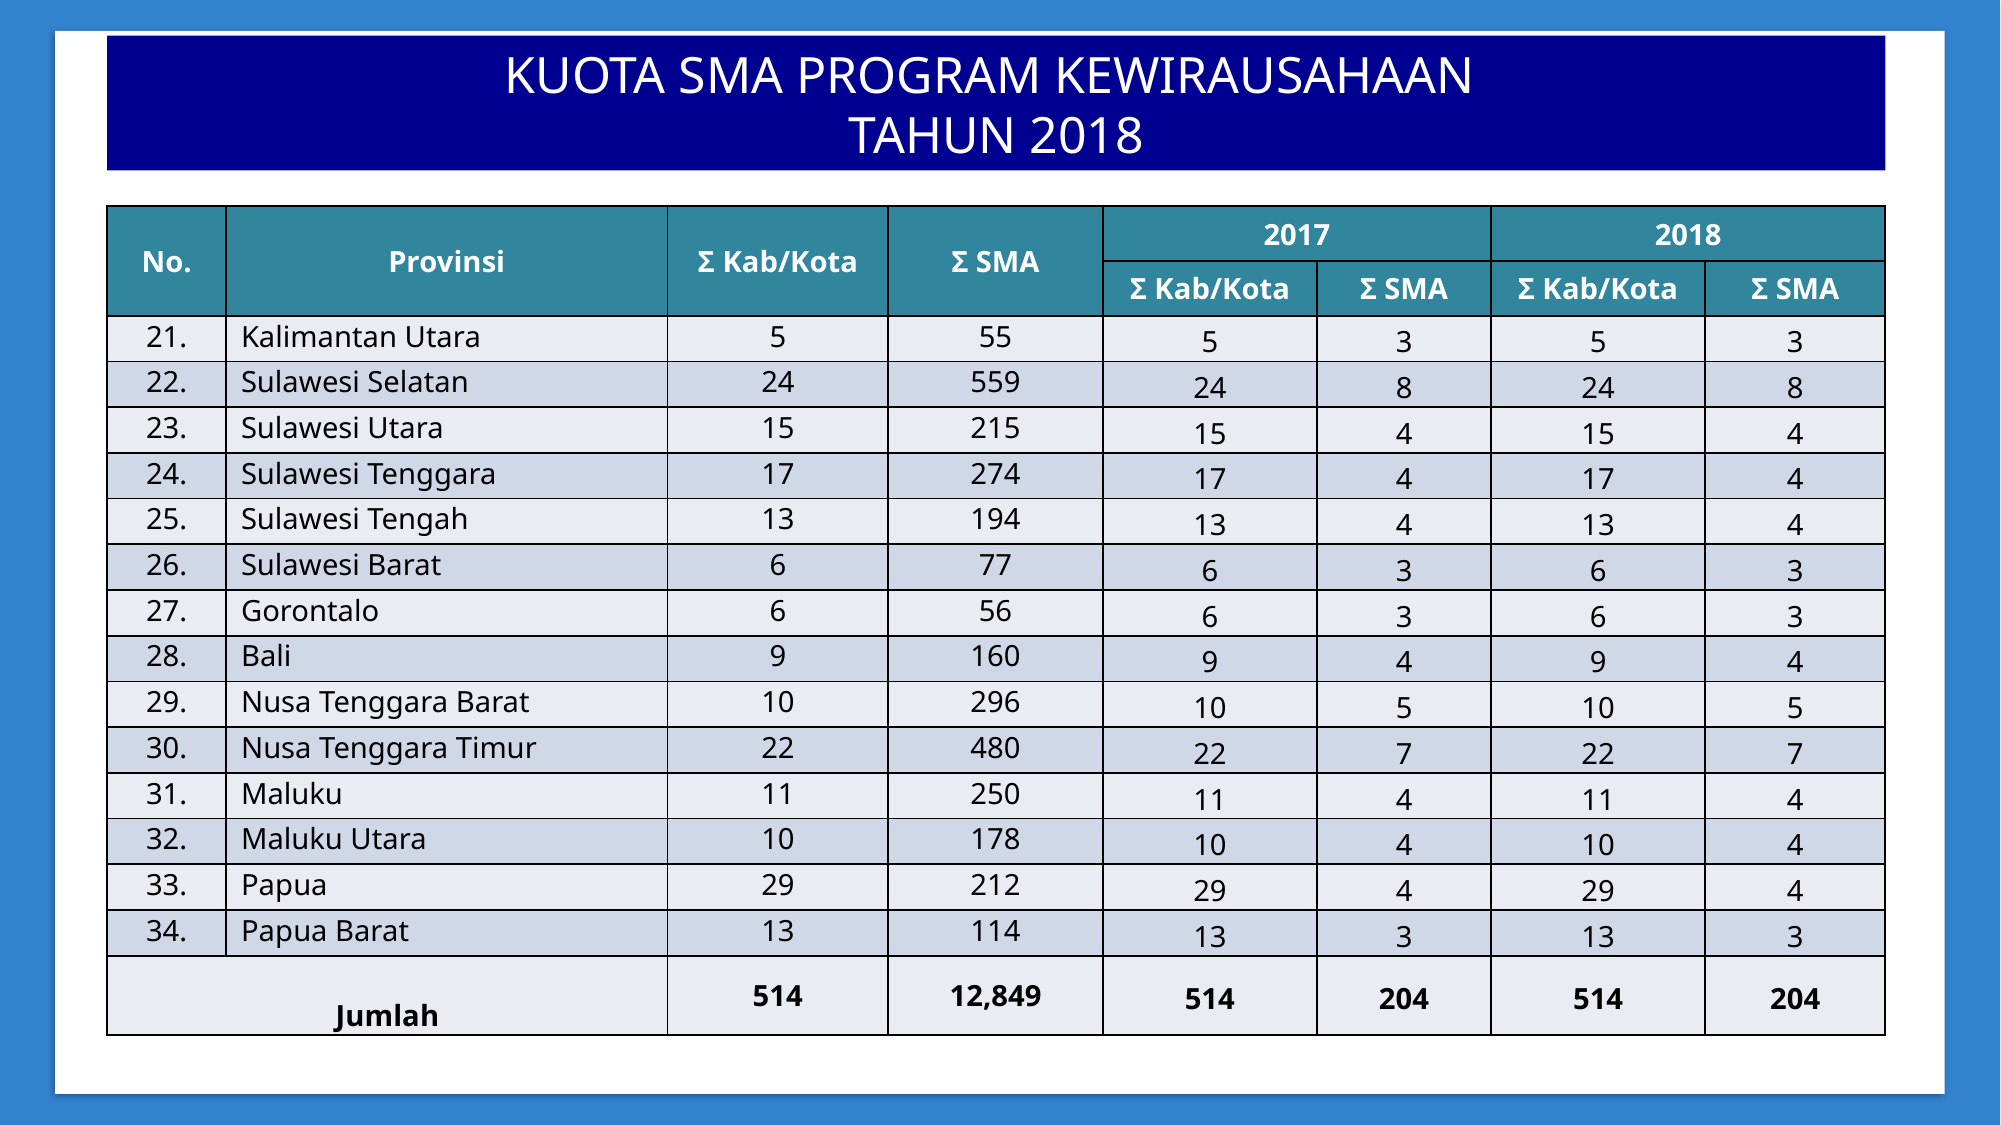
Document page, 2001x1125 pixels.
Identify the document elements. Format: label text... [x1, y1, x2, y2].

table_cell 3 [1706, 545, 1884, 589]
table_cell 8 [1706, 362, 1884, 406]
table_cell Sulawesi Utara [227, 408, 667, 452]
table_cell 24 [1492, 362, 1704, 406]
table_cell 11 [668, 774, 887, 818]
table_cell 10 [1492, 682, 1704, 726]
table_cell 24 [1104, 362, 1316, 406]
table_cell 204 [1318, 957, 1490, 1034]
table_cell 296 [889, 682, 1102, 726]
table_cell 204 [1706, 957, 1884, 1034]
table_cell 22 [1492, 728, 1704, 772]
table_cell 4 [1706, 408, 1884, 452]
table_cell 13 [1492, 911, 1704, 955]
table_cell 22 [1104, 728, 1316, 772]
table_cell 5 [1492, 317, 1704, 361]
table_cell Σ SMA [1706, 262, 1884, 315]
table_cell Bali [227, 637, 667, 681]
table_cell 31. [108, 774, 225, 818]
table_header 2018 [1492, 207, 1884, 260]
table_cell 160 [889, 637, 1102, 681]
table_cell Gorontalo [227, 591, 667, 635]
table_cell Papua Barat [227, 911, 667, 955]
table_cell 7 [1318, 728, 1490, 772]
table_cell 559 [889, 362, 1102, 406]
table_cell 5 [1104, 317, 1316, 361]
table_cell Sulawesi Selatan [227, 362, 667, 406]
table_cell 3 [1318, 591, 1490, 635]
table_cell 13 [668, 911, 887, 955]
table_cell 4 [1318, 499, 1490, 543]
table_cell 4 [1706, 637, 1884, 681]
table_cell Sulawesi Barat [227, 545, 667, 589]
table_cell 27. [108, 591, 225, 635]
table_cell 28. [108, 637, 225, 681]
table_cell 11 [1104, 774, 1316, 818]
table_cell 10 [668, 819, 887, 863]
table_header 2017 [1104, 207, 1490, 260]
table_cell 24 [668, 362, 887, 406]
table_cell 194 [889, 499, 1102, 543]
table_cell 15 [668, 408, 887, 452]
table_cell 6 [1104, 591, 1316, 635]
table_cell 33. [108, 865, 225, 909]
table_cell 5 [668, 317, 887, 361]
table_cell 15 [1492, 408, 1704, 452]
table_header Σ Kab/Kota [668, 207, 887, 315]
table_cell 15 [1104, 408, 1316, 452]
table_cell 212 [889, 865, 1102, 909]
table_cell 4 [1318, 637, 1490, 681]
table_cell Papua [227, 865, 667, 909]
table_header Provinsi [227, 207, 667, 315]
table_cell Maluku [227, 774, 667, 818]
table_cell 11 [1492, 774, 1704, 818]
table_cell 23. [108, 408, 225, 452]
table_cell 9 [1492, 637, 1704, 681]
table_cell 4 [1318, 819, 1490, 863]
table_cell 22. [108, 362, 225, 406]
table_cell Sulawesi Tengah [227, 499, 667, 543]
table_cell 4 [1318, 408, 1490, 452]
table_cell Maluku Utara [227, 819, 667, 863]
table_cell 114 [889, 911, 1102, 955]
table_cell 30. [108, 728, 225, 772]
table_cell 10 [1104, 819, 1316, 863]
table_cell 34. [108, 911, 225, 955]
table_cell 25. [108, 499, 225, 543]
table_cell 22 [668, 728, 887, 772]
table_cell 3 [1318, 911, 1490, 955]
table_cell 250 [889, 774, 1102, 818]
table_cell 32. [108, 819, 225, 863]
table_cell 215 [889, 408, 1102, 452]
table_cell 13 [1104, 499, 1316, 543]
table_cell 3 [1706, 317, 1884, 361]
table_cell Σ Kab/Kota [1492, 262, 1704, 315]
table_cell 29. [108, 682, 225, 726]
table_cell 4 [1706, 774, 1884, 818]
table_cell 13 [1492, 499, 1704, 543]
table_cell 4 [1318, 774, 1490, 818]
table_cell 7 [1706, 728, 1884, 772]
table_cell Σ Kab/Kota [1104, 262, 1316, 315]
table_cell 4 [1318, 865, 1490, 909]
table_cell 6 [1492, 591, 1704, 635]
table_cell 3 [1706, 591, 1884, 635]
table_cell 21. [108, 317, 225, 361]
table_header Σ SMA [889, 207, 1102, 315]
table_cell 274 [889, 454, 1102, 498]
table_cell 29 [668, 865, 887, 909]
table_cell 178 [889, 819, 1102, 863]
table_cell 5 [1706, 682, 1884, 726]
table_cell 514 [1104, 957, 1316, 1034]
table_cell 6 [1104, 545, 1316, 589]
table_cell Kalimantan Utara [227, 317, 667, 361]
table_cell Jumlah [108, 957, 667, 1034]
table_cell 24. [108, 454, 225, 498]
table_cell 4 [1318, 454, 1490, 498]
table_cell 5 [1318, 682, 1490, 726]
table_cell 3 [1318, 317, 1490, 361]
table_cell 4 [1706, 499, 1884, 543]
table_cell Nusa Tenggara Barat [227, 682, 667, 726]
table_cell 10 [668, 682, 887, 726]
table_cell 6 [668, 545, 887, 589]
table_cell 6 [668, 591, 887, 635]
table_cell 77 [889, 545, 1102, 589]
table_cell 9 [668, 637, 887, 681]
table_cell Σ SMA [1318, 262, 1490, 315]
table_cell 26. [108, 545, 225, 589]
table_cell 10 [1492, 819, 1704, 863]
table_cell 8 [1318, 362, 1490, 406]
table_cell 56 [889, 591, 1102, 635]
table_cell 480 [889, 728, 1102, 772]
table_cell 13 [668, 499, 887, 543]
table_cell 514 [1492, 957, 1704, 1034]
table_cell 29 [1492, 865, 1704, 909]
table_cell 3 [1318, 545, 1490, 589]
text_box KUOTA SMA PROGRAM KEWIRAUSAHAAN TAHUN 2018 [107, 35, 1886, 171]
table_cell 3 [1706, 911, 1884, 955]
table_cell 4 [1706, 819, 1884, 863]
table_cell 4 [1706, 865, 1884, 909]
table_cell 13 [1104, 911, 1316, 955]
table_cell 6 [1492, 545, 1704, 589]
table_cell 9 [1104, 637, 1316, 681]
table_cell Sulawesi Tenggara [227, 454, 667, 498]
table_header No. [108, 207, 225, 315]
table_cell 17 [1104, 454, 1316, 498]
table_cell 12,849 [889, 957, 1102, 1034]
table_cell 10 [1104, 682, 1316, 726]
table_cell 4 [1706, 454, 1884, 498]
table_cell 17 [1492, 454, 1704, 498]
table_cell 55 [889, 317, 1102, 361]
table_cell 29 [1104, 865, 1316, 909]
table_cell 514 [668, 957, 887, 1034]
table_cell 17 [668, 454, 887, 498]
table_cell Nusa Tenggara Timur [227, 728, 667, 772]
